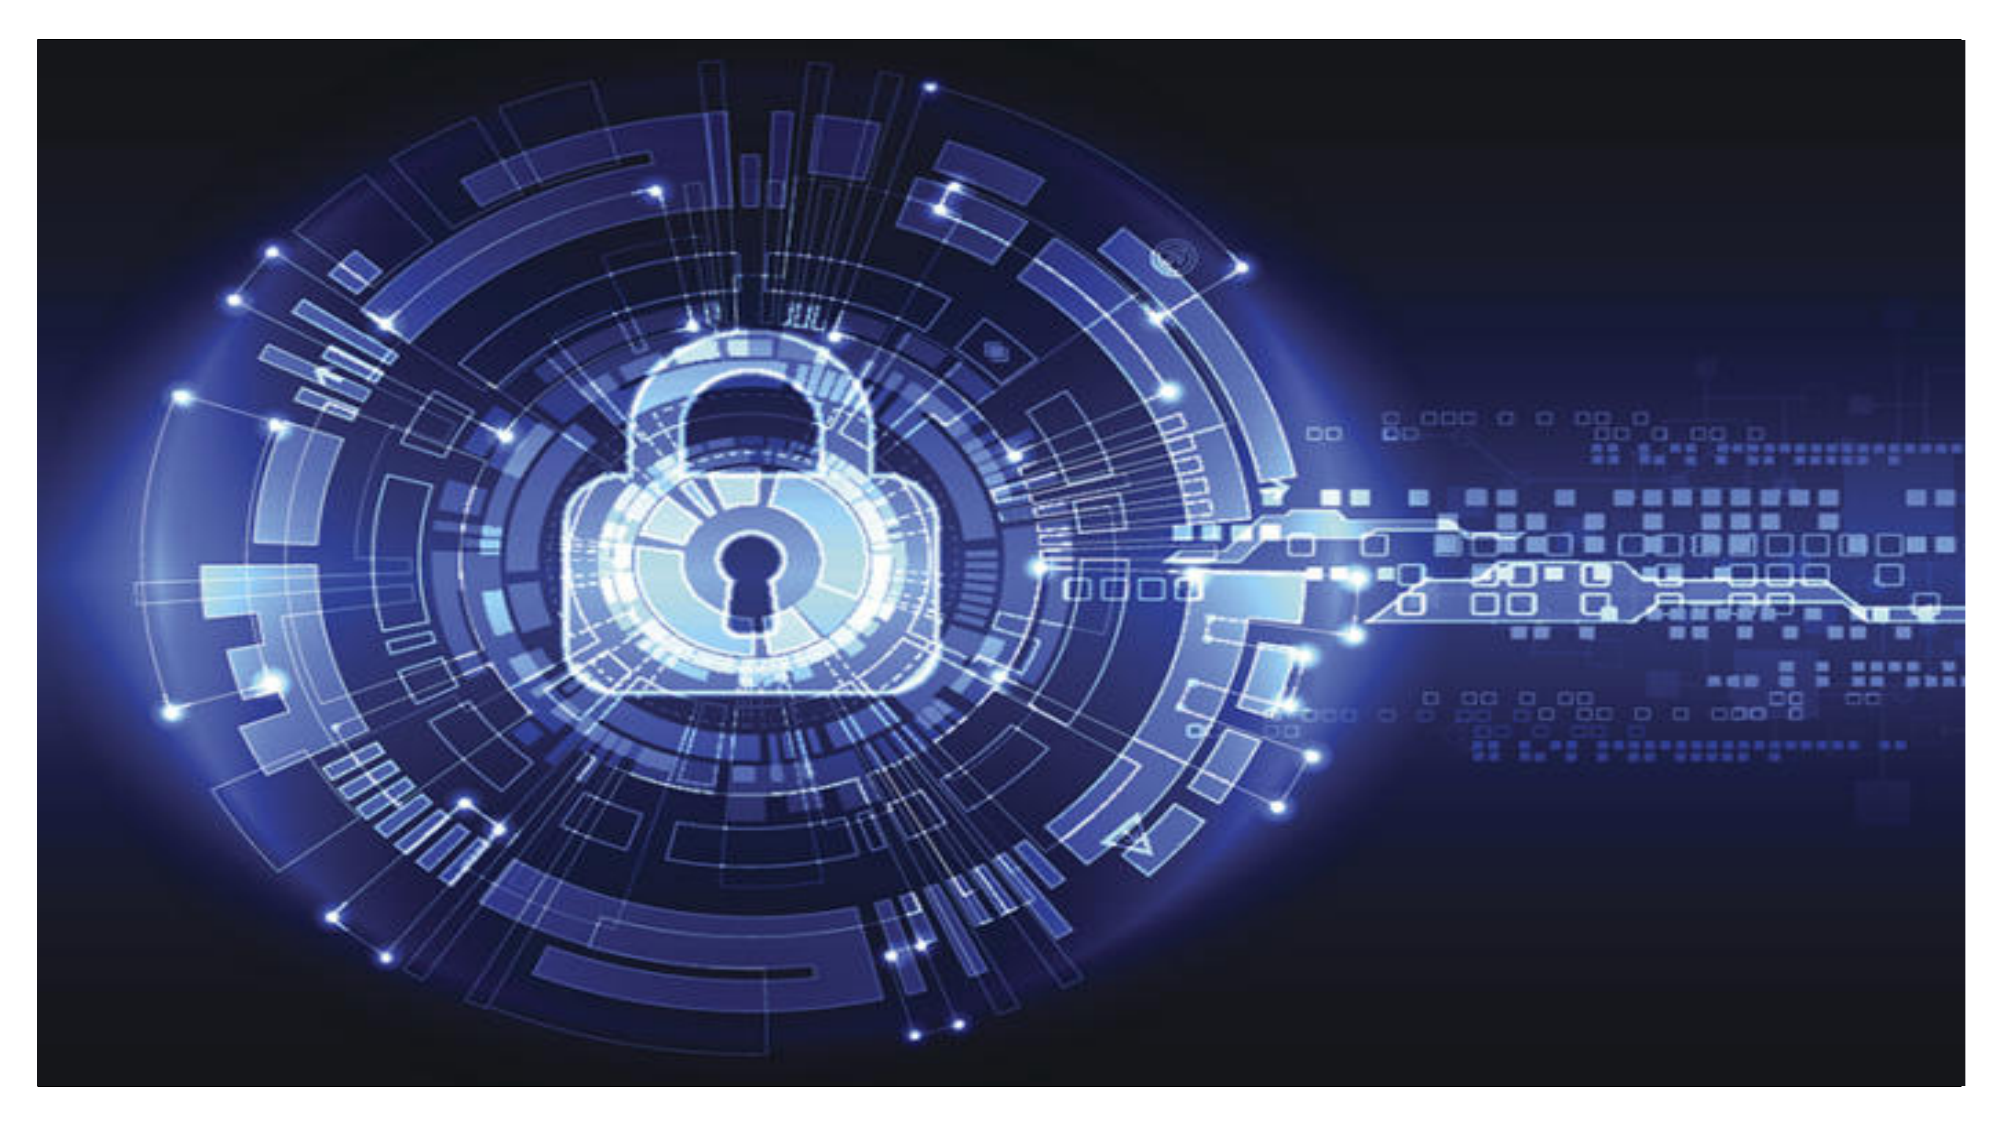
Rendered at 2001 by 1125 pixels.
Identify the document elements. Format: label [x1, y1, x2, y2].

picture [36, 40, 1966, 1087]
